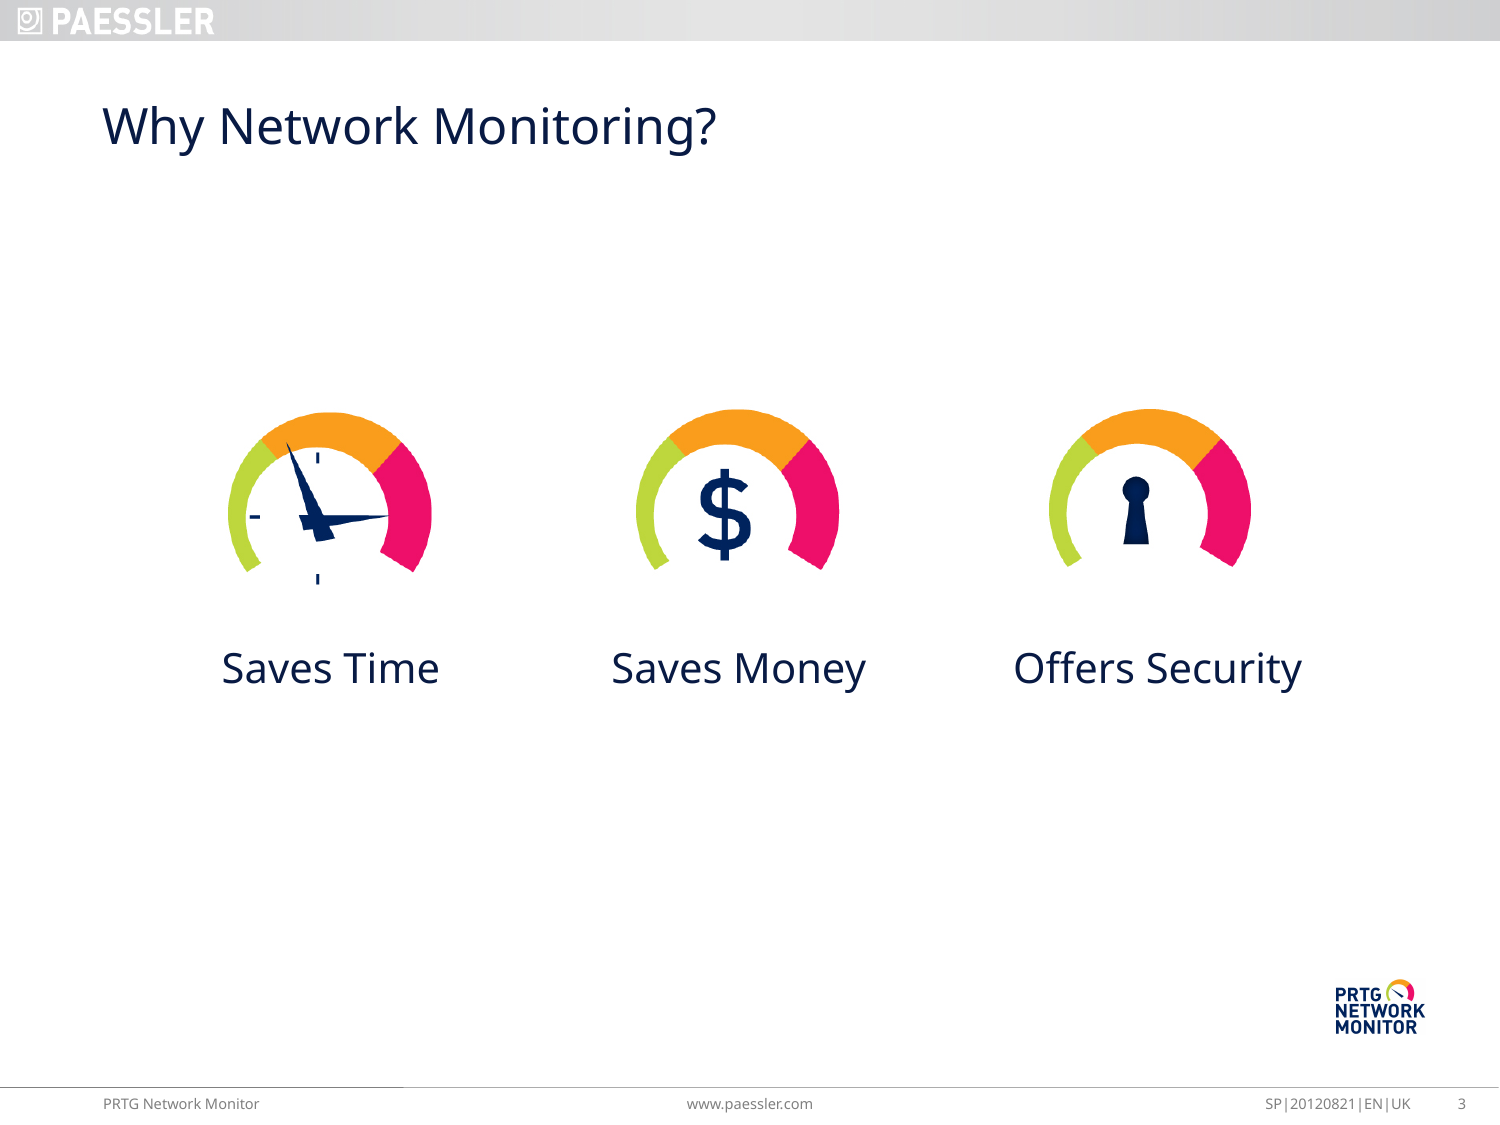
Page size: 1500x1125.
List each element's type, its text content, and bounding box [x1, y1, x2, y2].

picture [1335, 978, 1426, 1035]
picture [0, 0, 1500, 41]
text_box Offers Security [998, 609, 1388, 716]
picture [1033, 377, 1267, 612]
picture [619, 378, 854, 613]
list Saves Time [206, 609, 596, 728]
slide_number 3 [1425, 1087, 1499, 1125]
picture [211, 381, 447, 617]
text_box Saves Money [596, 609, 987, 728]
title Why Network Monitoring? [87, 87, 1363, 163]
